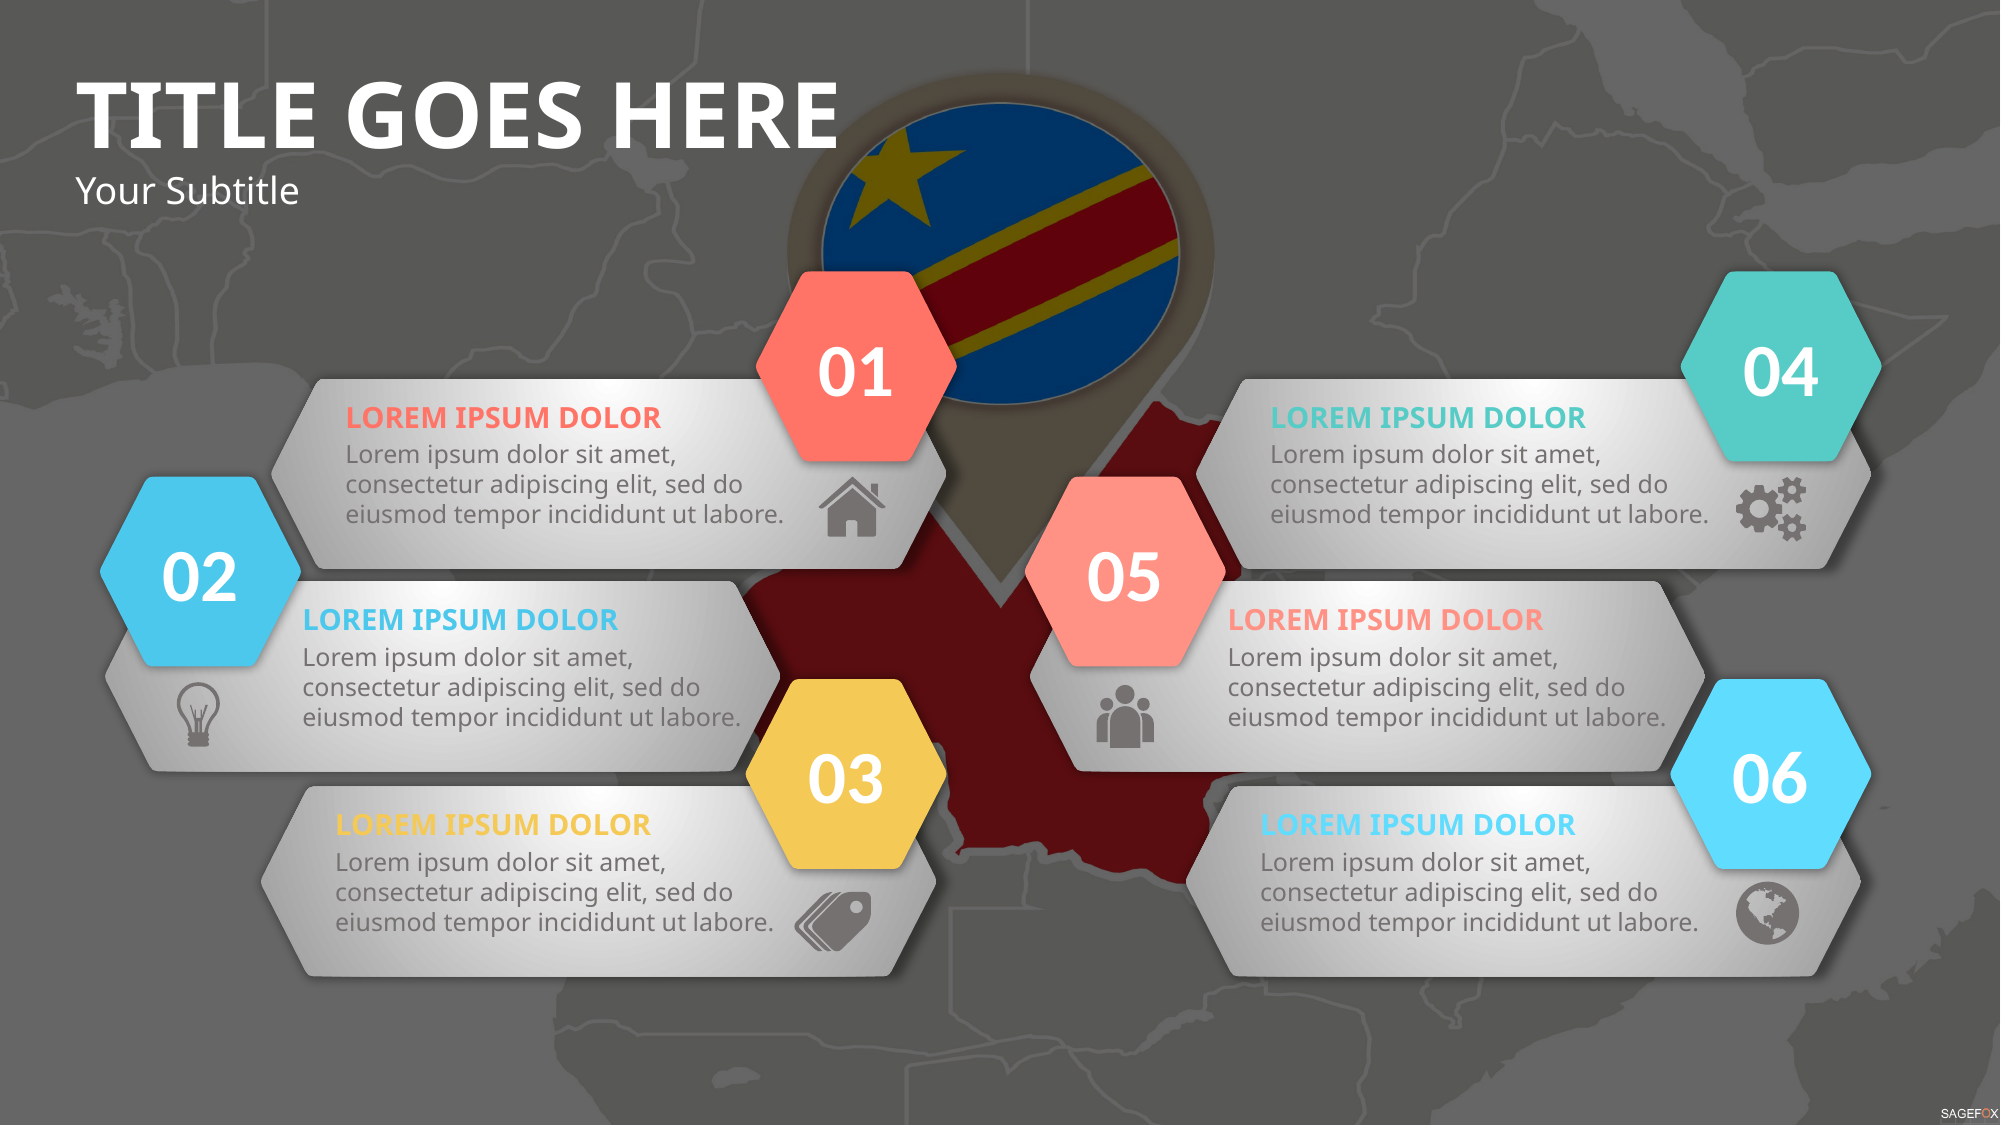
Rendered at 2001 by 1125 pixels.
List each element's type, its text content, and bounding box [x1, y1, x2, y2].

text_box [1029, 581, 1715, 772]
text_box 06 [1669, 678, 1873, 797]
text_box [1185, 786, 1862, 977]
text_box 04 [1679, 270, 1883, 390]
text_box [271, 378, 947, 569]
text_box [260, 786, 937, 977]
text_box TITLE GOES HERE Your Subtitle [60, 49, 1036, 220]
text_box 03 [744, 678, 948, 798]
text_box 02 [98, 475, 302, 587]
text_box 01 [754, 270, 958, 390]
text_box 05 [1023, 475, 1227, 585]
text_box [1196, 378, 1872, 569]
picture [0, 0, 2001, 1125]
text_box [105, 581, 790, 772]
